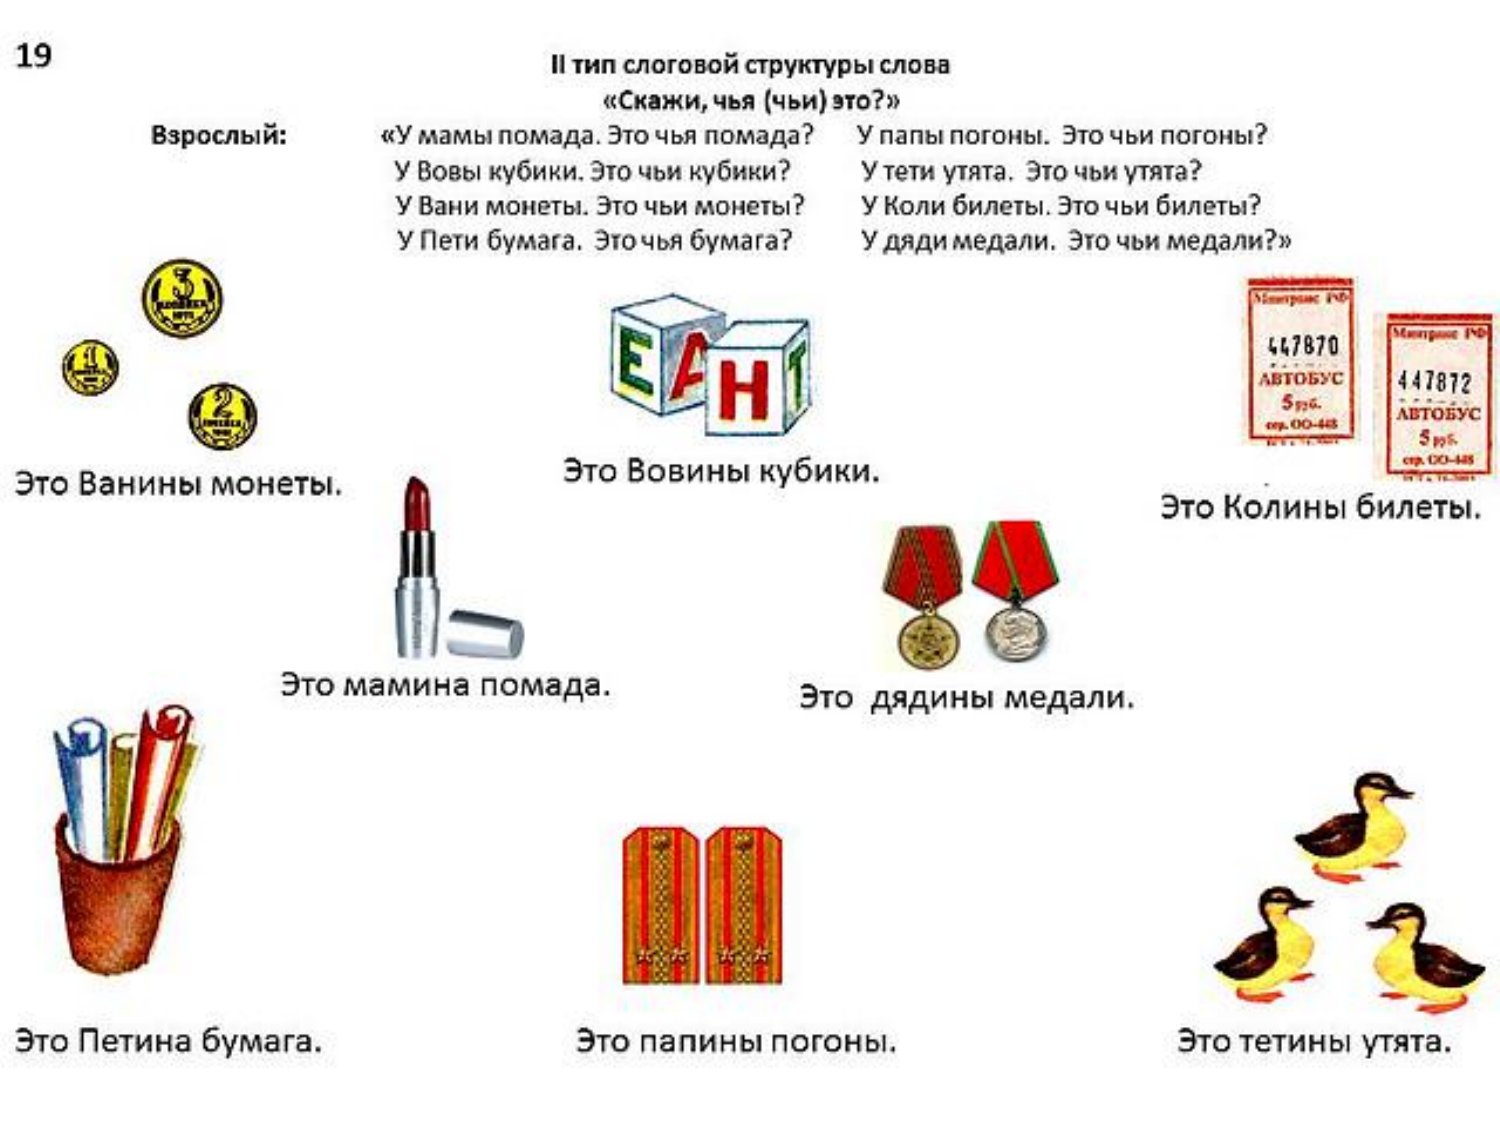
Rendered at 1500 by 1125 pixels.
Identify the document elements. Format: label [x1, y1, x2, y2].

list [0, 0, 1500, 1125]
